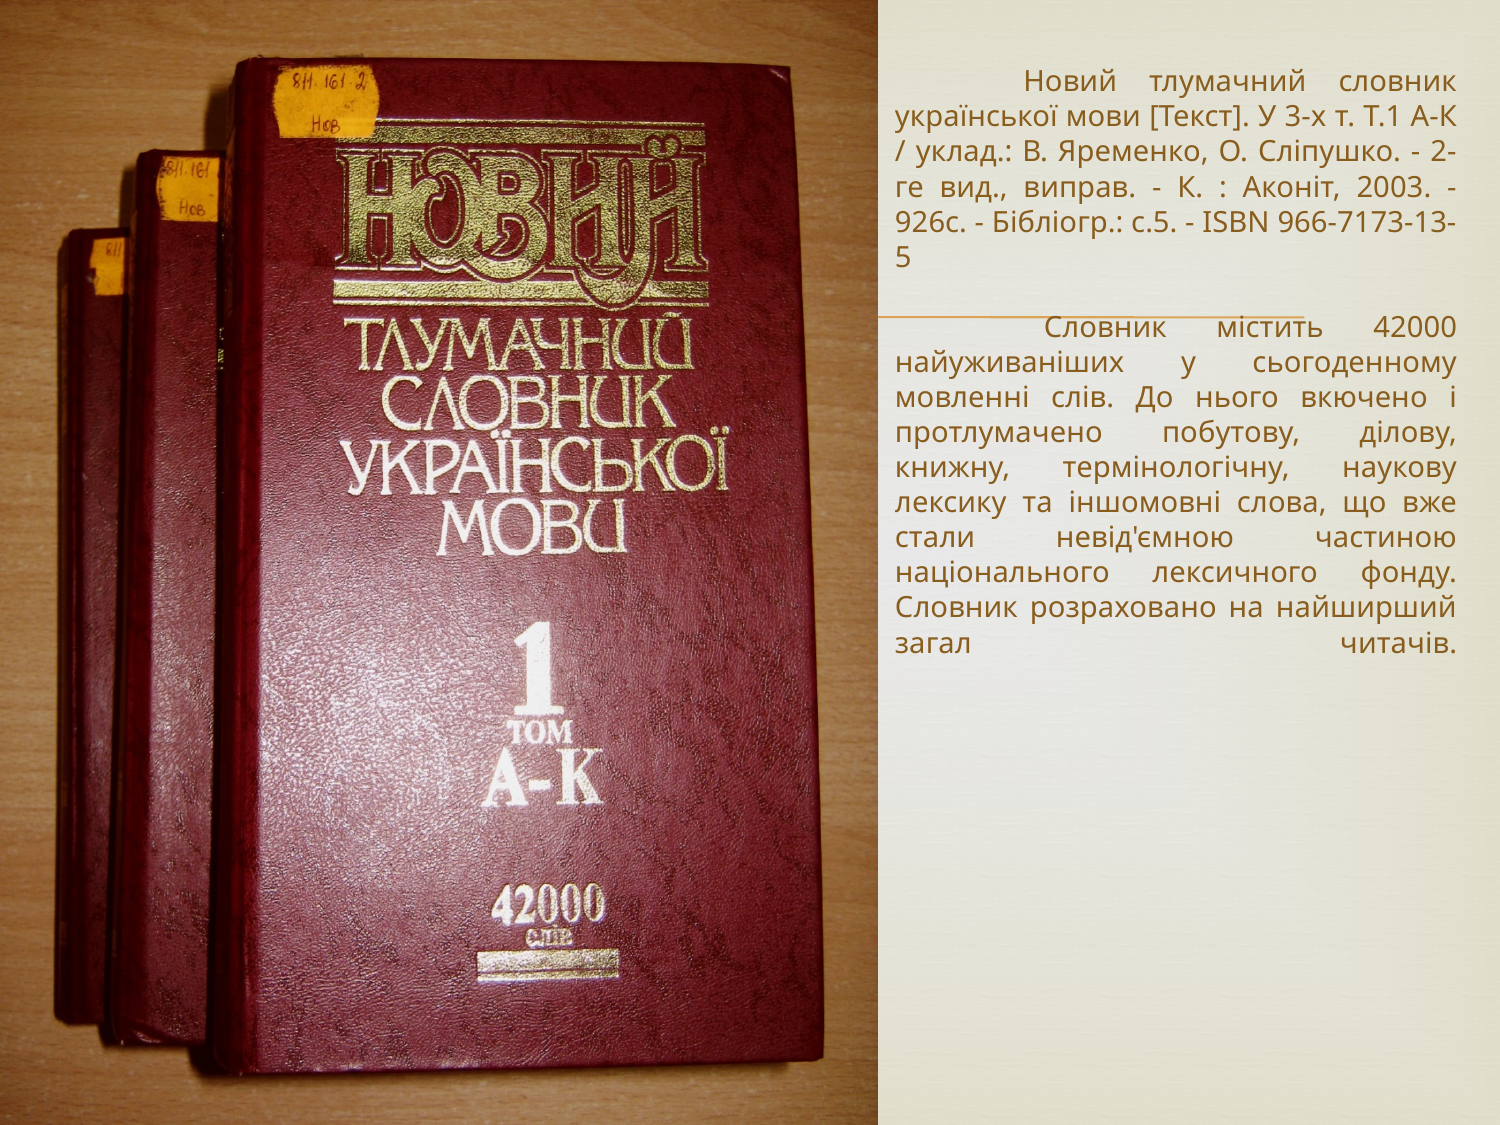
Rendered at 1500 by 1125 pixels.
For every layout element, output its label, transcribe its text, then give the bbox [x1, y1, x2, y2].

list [0, 0, 879, 1125]
title Новий тлумачний словник української мови [Текст]. У 3-х т. Т.1 А-К / уклад.: В. Яременко, О. Сліпушко. - 2-ге вид., виправ. - К. : Аконіт, 2003. - 926с. - Бібліогр.: с.5. - ISBN 966-7173-13-5 Словник містить 42000 найуживаніших у сьогоденному мовленні слів. До нього вкючено і протлумачено побутову, ділову, книжну, термінологічну, наукову лексику та іншомовні слова, що вже стали невід'ємною частиною національного лексичного фонду. Словник розраховано на найширший загал читачів. [885, 23, 1473, 728]
